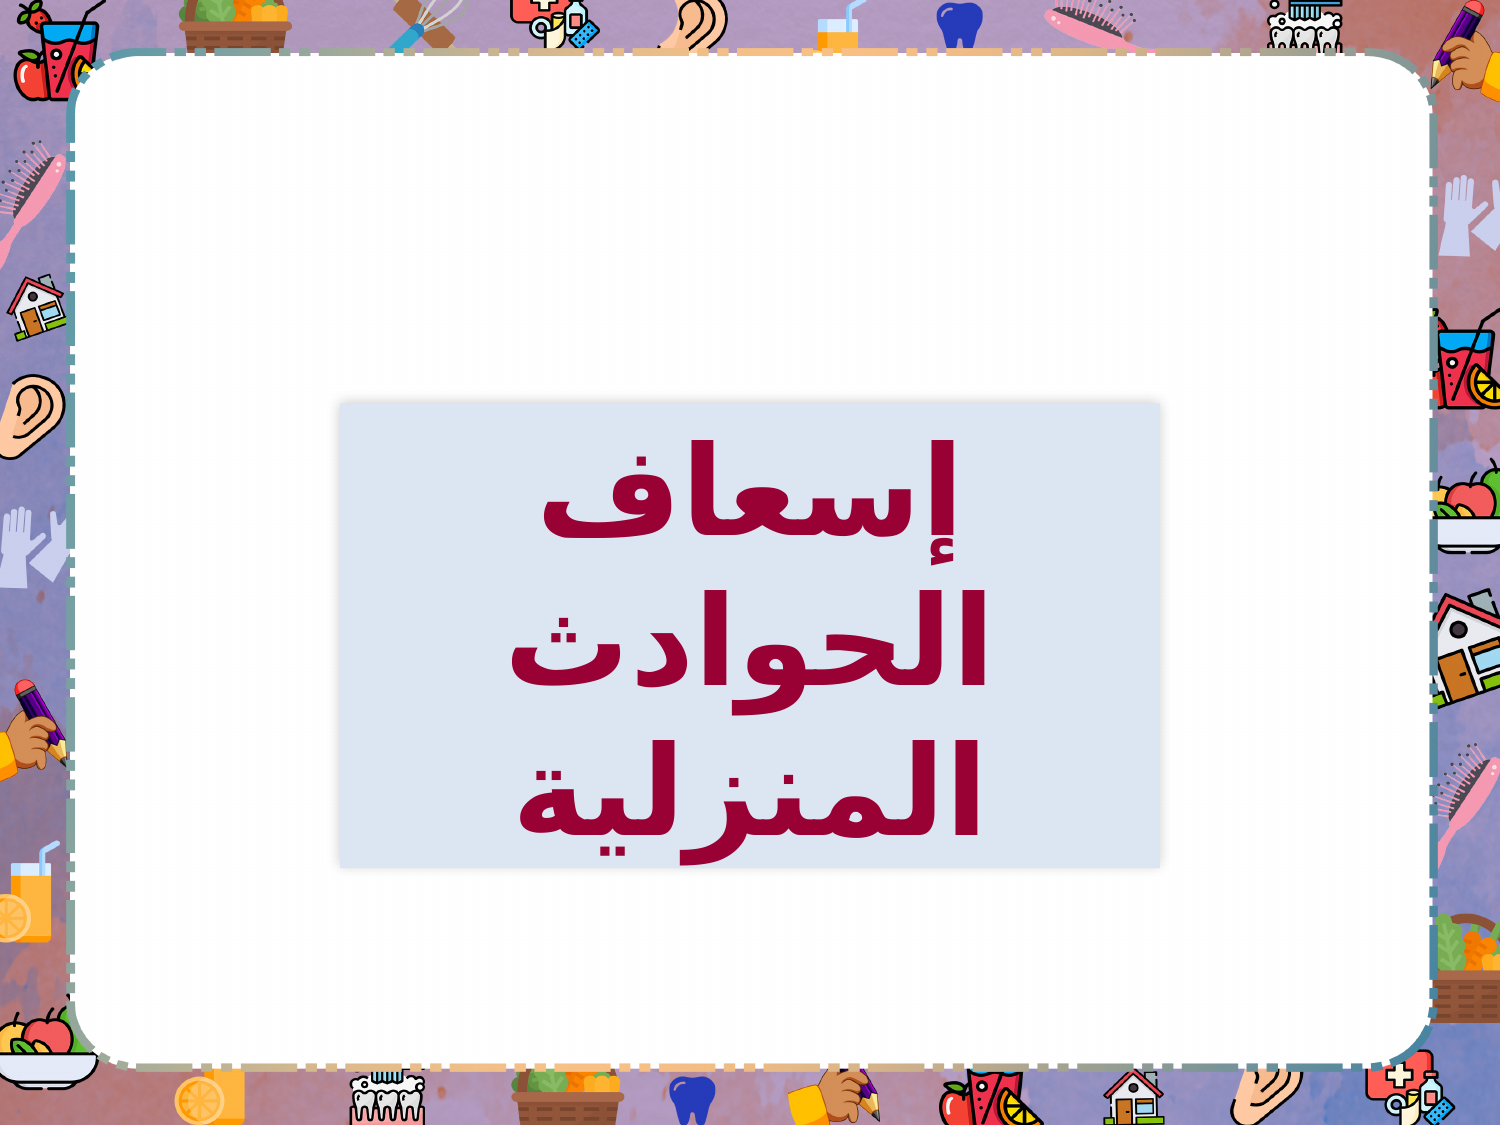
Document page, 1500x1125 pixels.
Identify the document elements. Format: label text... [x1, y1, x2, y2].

picture [0, 0, 1500, 1125]
text_box إسعاف الحوادث المنزلية [340, 403, 1160, 869]
